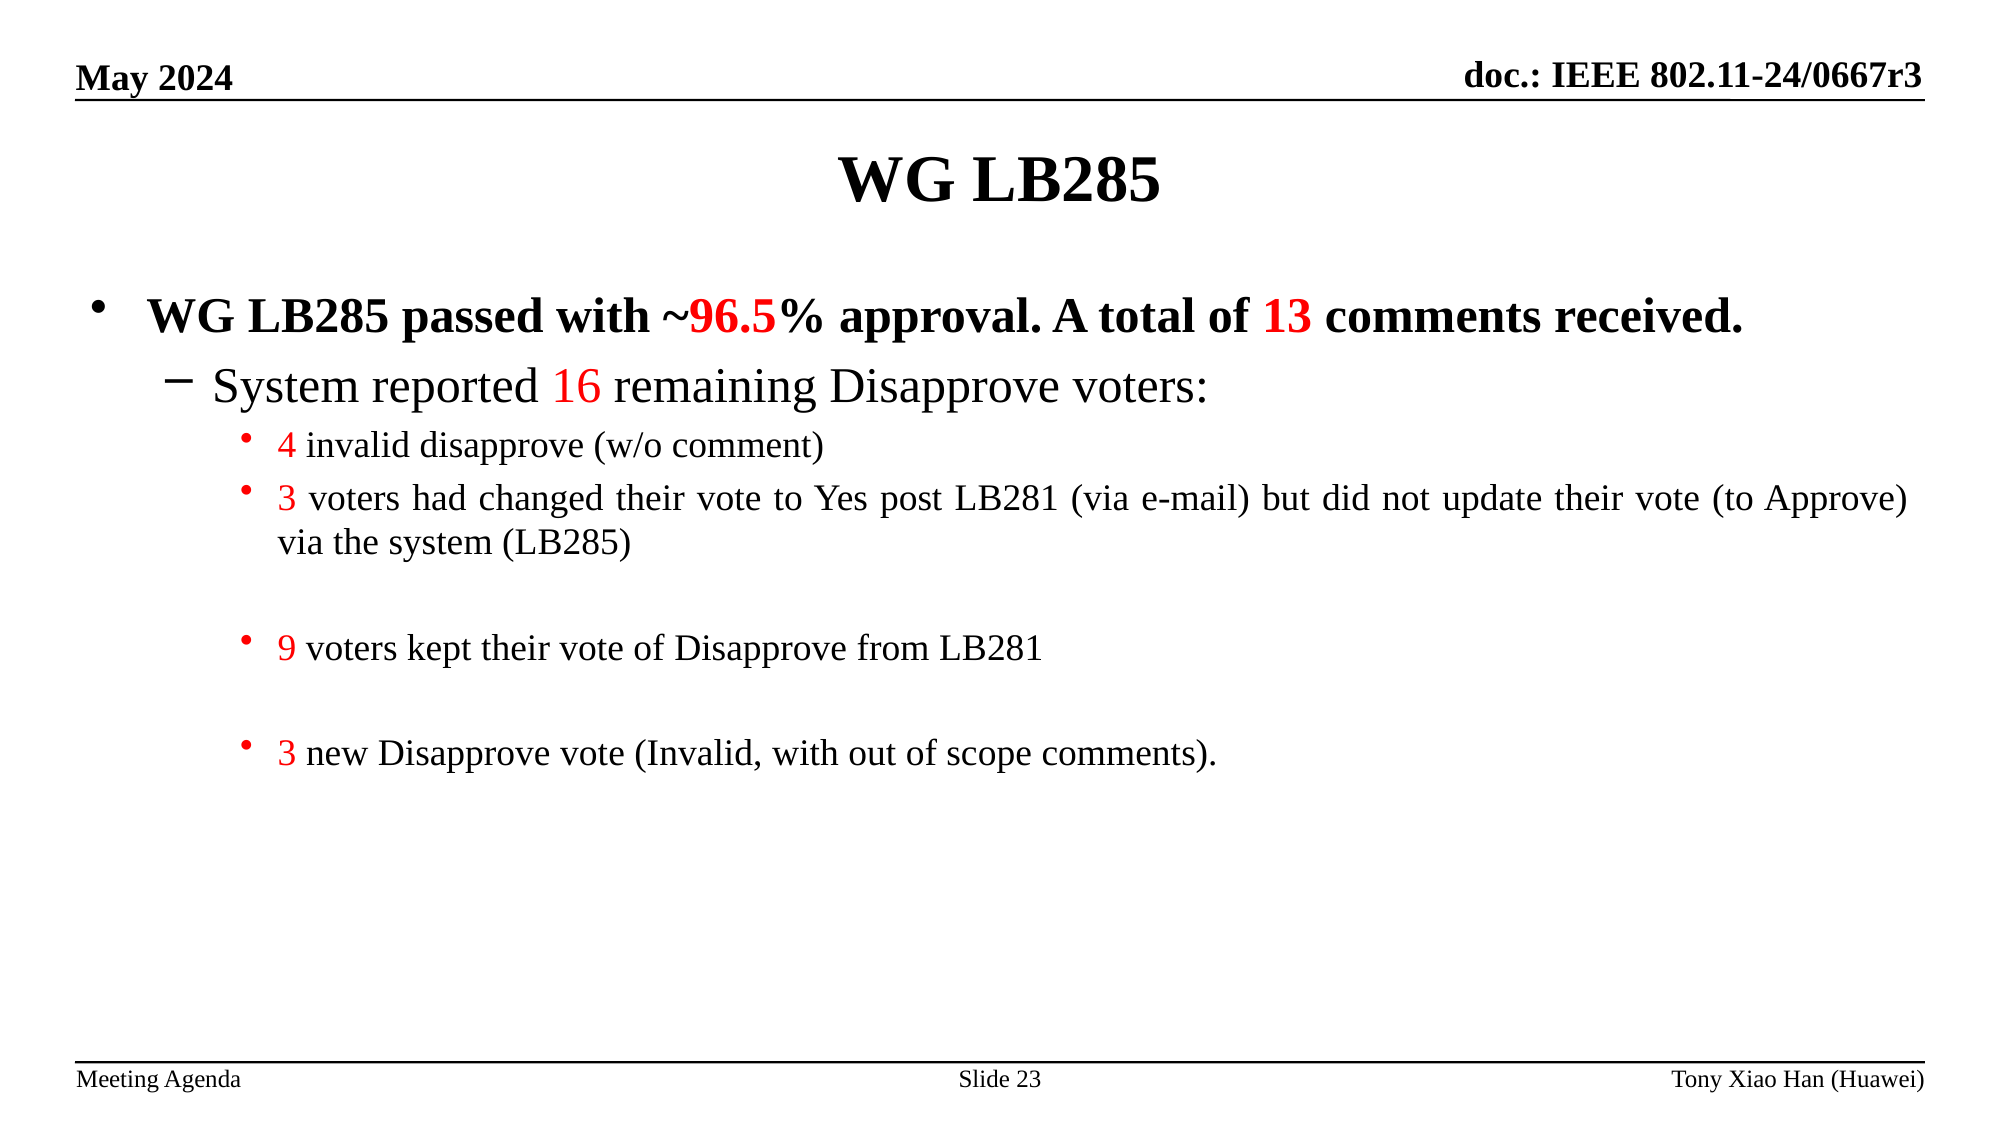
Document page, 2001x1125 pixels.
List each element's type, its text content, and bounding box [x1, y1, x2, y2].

text_box WG LB285 passed with ~96.5% approval. A total of 13 comments received. System reported 16 remaining Disapprove voters: 4 invalid disapprove (w/o comment) 3 voters had changed their vote to Yes post LB281 (via e-mail) but did not update their vote (to Approve) via the system (LB285) 9 voters kept their vote of Disapprove from LB281 3 new Disapprove vote (Invalid, with out of scope comments). [75, 275, 1925, 1050]
text_box WG LB285 [362, 87, 1638, 263]
